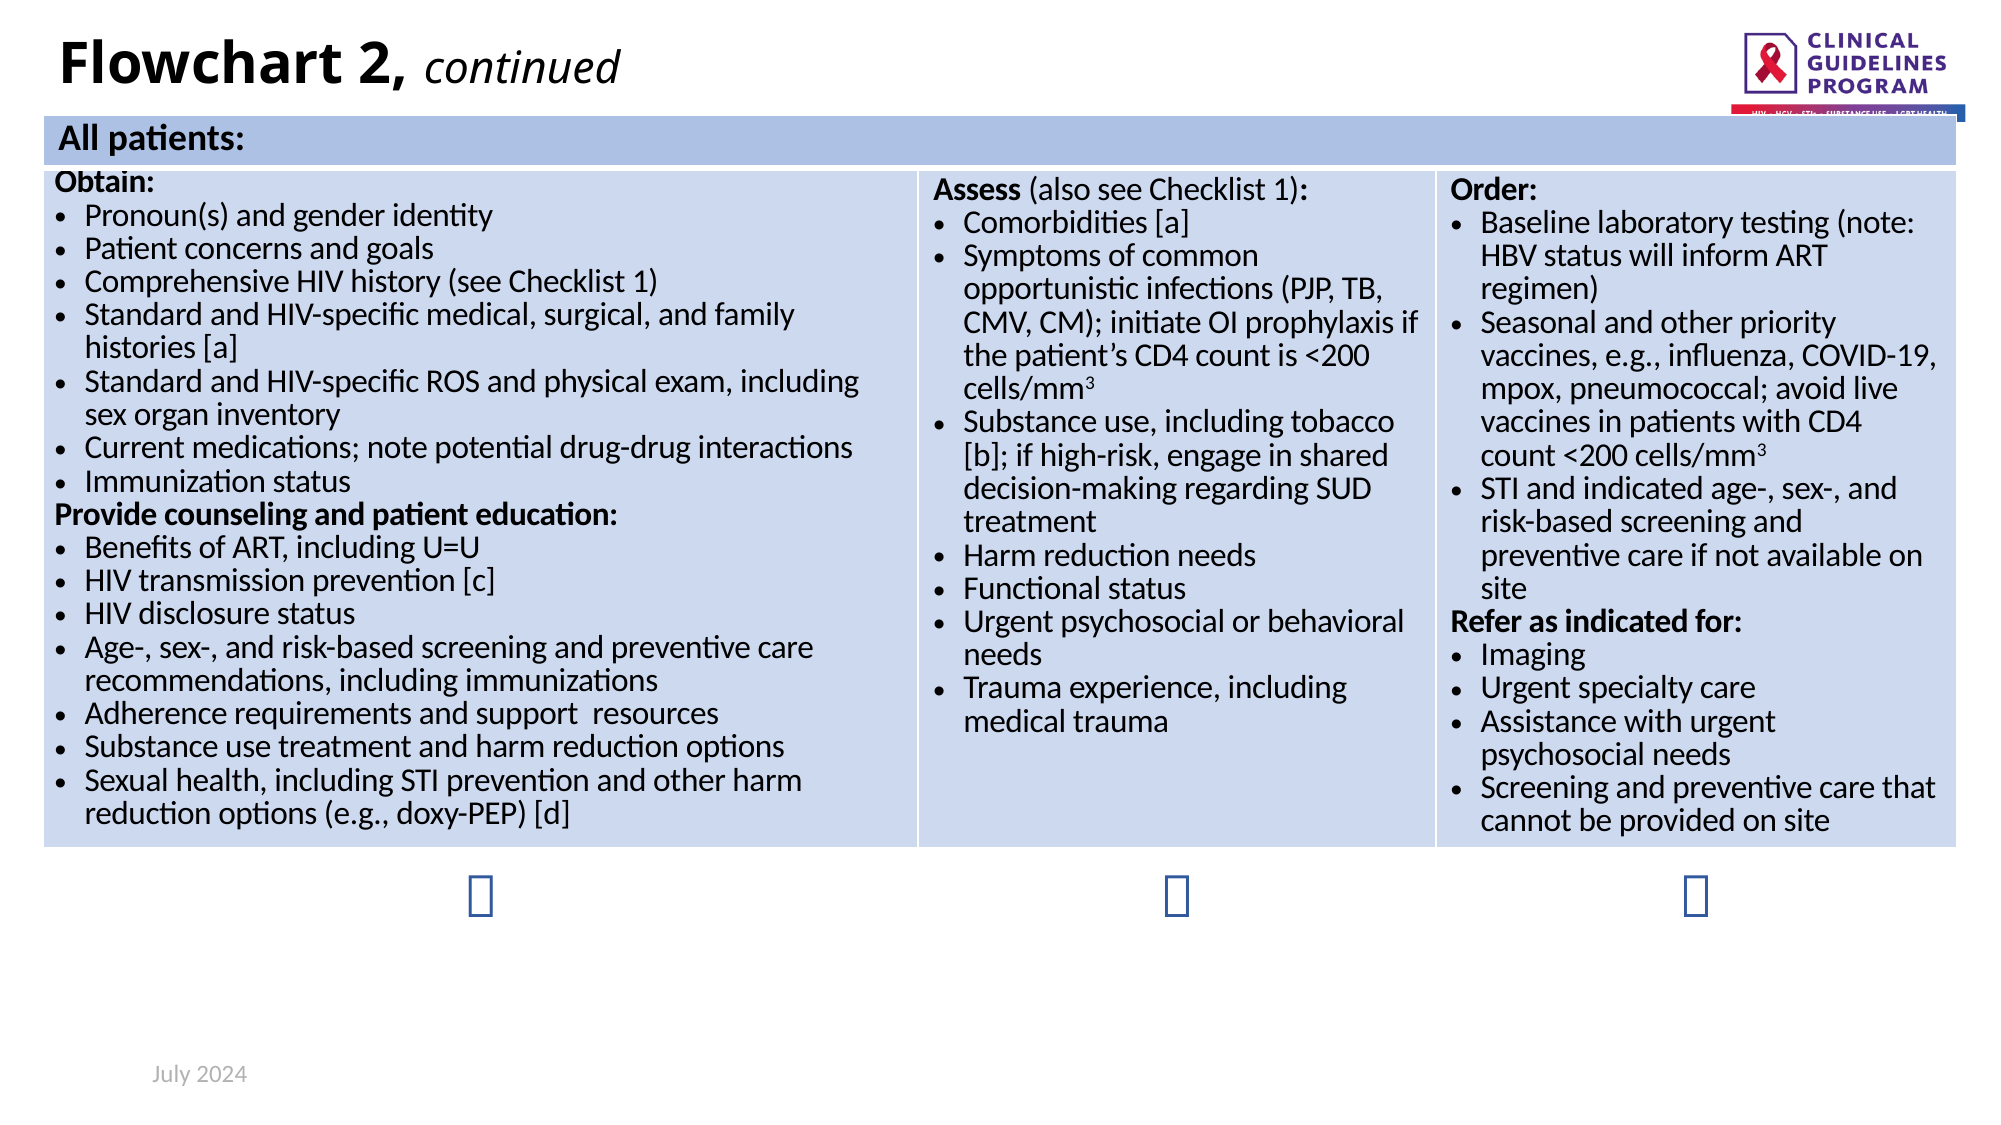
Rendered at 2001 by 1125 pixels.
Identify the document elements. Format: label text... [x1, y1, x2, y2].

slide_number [137, 1042, 588, 1103]
title Flowchart 2, continued [43, 25, 1696, 104]
picture [1731, 20, 1966, 122]
table_cell  [1437, 849, 1956, 941]
table_header All patients: [44, 116, 1956, 165]
table_cell  [919, 849, 1435, 941]
table_cell  [44, 849, 917, 941]
table_cell Assess (also see Checklist 1): Comorbidities [a] Symptoms of common opportunistic infections (PJP, TB, CMV, CM); initiate OI prophylaxis if the patient’s CD4 count is <200 cells/mm3 Substance use, including tobacco [b]; if high-risk, engage in shared decision-making regarding SUD treatment Harm reduction needs Functional status Urgent psychosocial or behavioral needs Trauma experience, including medical trauma [919, 171, 1435, 847]
table_cell Order: Baseline laboratory testing (note: HBV status will inform ART regimen) Seasonal and other priority vaccines, e.g., influenza, COVID-19, mpox, pneumococcal; avoid live vaccines in patients with CD4 count <200 cells/mm3 STI and indicated age-, sex-, and risk-based screening and preventive care if not available on site Refer as indicated for: Imaging Urgent specialty care Assistance with urgent psychosocial needs Screening and preventive care that cannot be provided on site [1437, 171, 1956, 847]
table_cell Obtain: Pronoun(s) and gender identity Patient concerns and goals Comprehensive HIV history (see Checklist 1) Standard and HIV-specific medical, surgical, and family histories [a] Standard and HIV-specific ROS and physical exam, including sex organ inventory Current medications; note potential drug-drug interactions Immunization status Provide counseling and patient education: Benefits of ART, including U=U HIV transmission prevention [c] HIV disclosure status Age-, sex-, and risk-based screening and preventive care recommendations, including immunizations Adherence requirements and support resources Substance use treatment and harm reduction options Sexual health, including STI prevention and other harm reduction options (e.g., doxy-PEP) [d] [44, 171, 917, 847]
